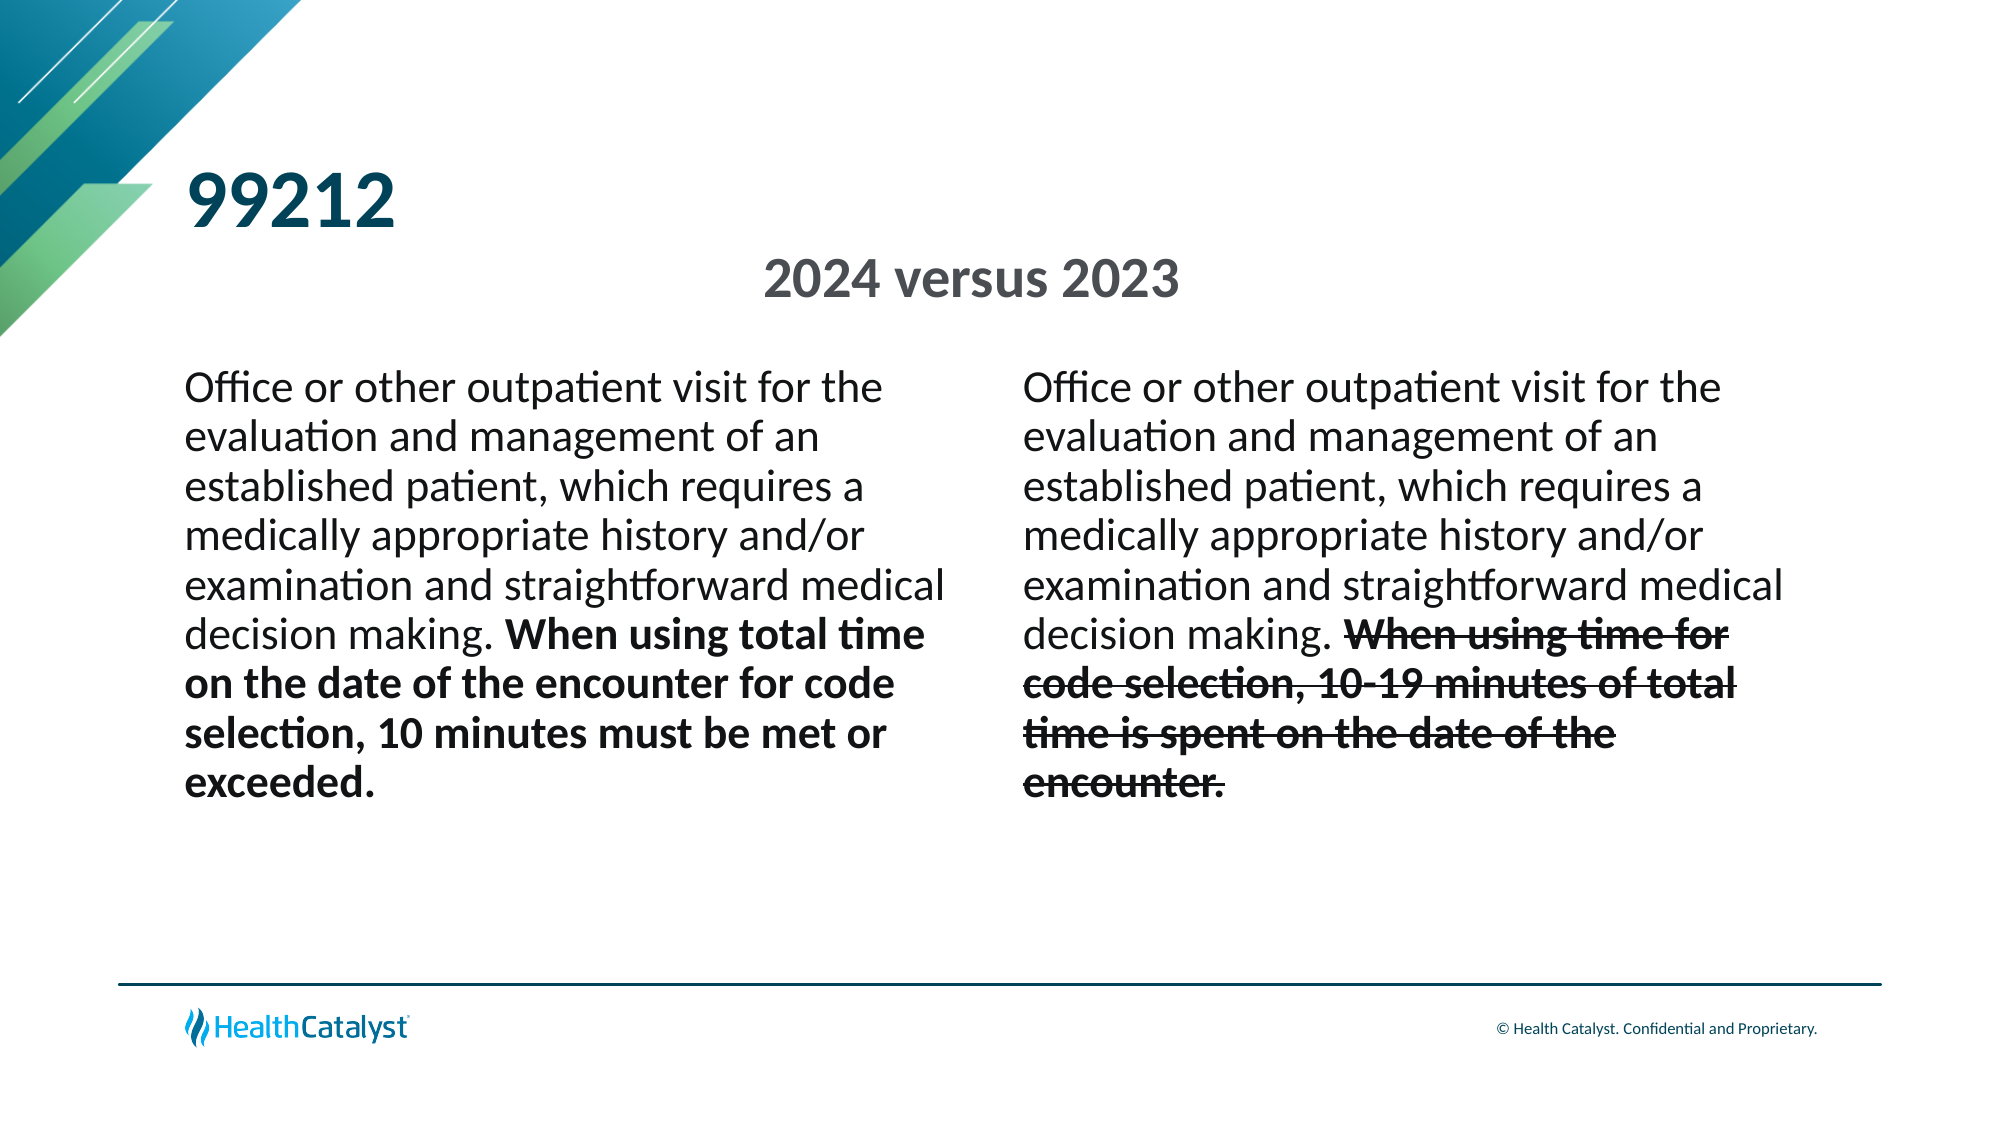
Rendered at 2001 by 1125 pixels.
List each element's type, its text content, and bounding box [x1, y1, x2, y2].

list Office or other outpatient visit for the evaluation and management of an established patient, which requires a medically appropriate history and/or examination and straightforward medical decision making. When using time for code selection, 10-19 minutes of total time is spent on the date of the encounter. [1023, 355, 1818, 932]
title 99212 [185, 162, 1816, 240]
list 2024 versus 2023 [164, 240, 1795, 305]
list Office or other outpatient visit for the evaluation and management of an established patient, which requires a medically appropriate history and/or examination and straightforward medical decision making. When using total time on the date of the encounter for code selection, 10 minutes must be met or exceeded. [184, 355, 980, 932]
picture [0, 0, 2001, 1125]
